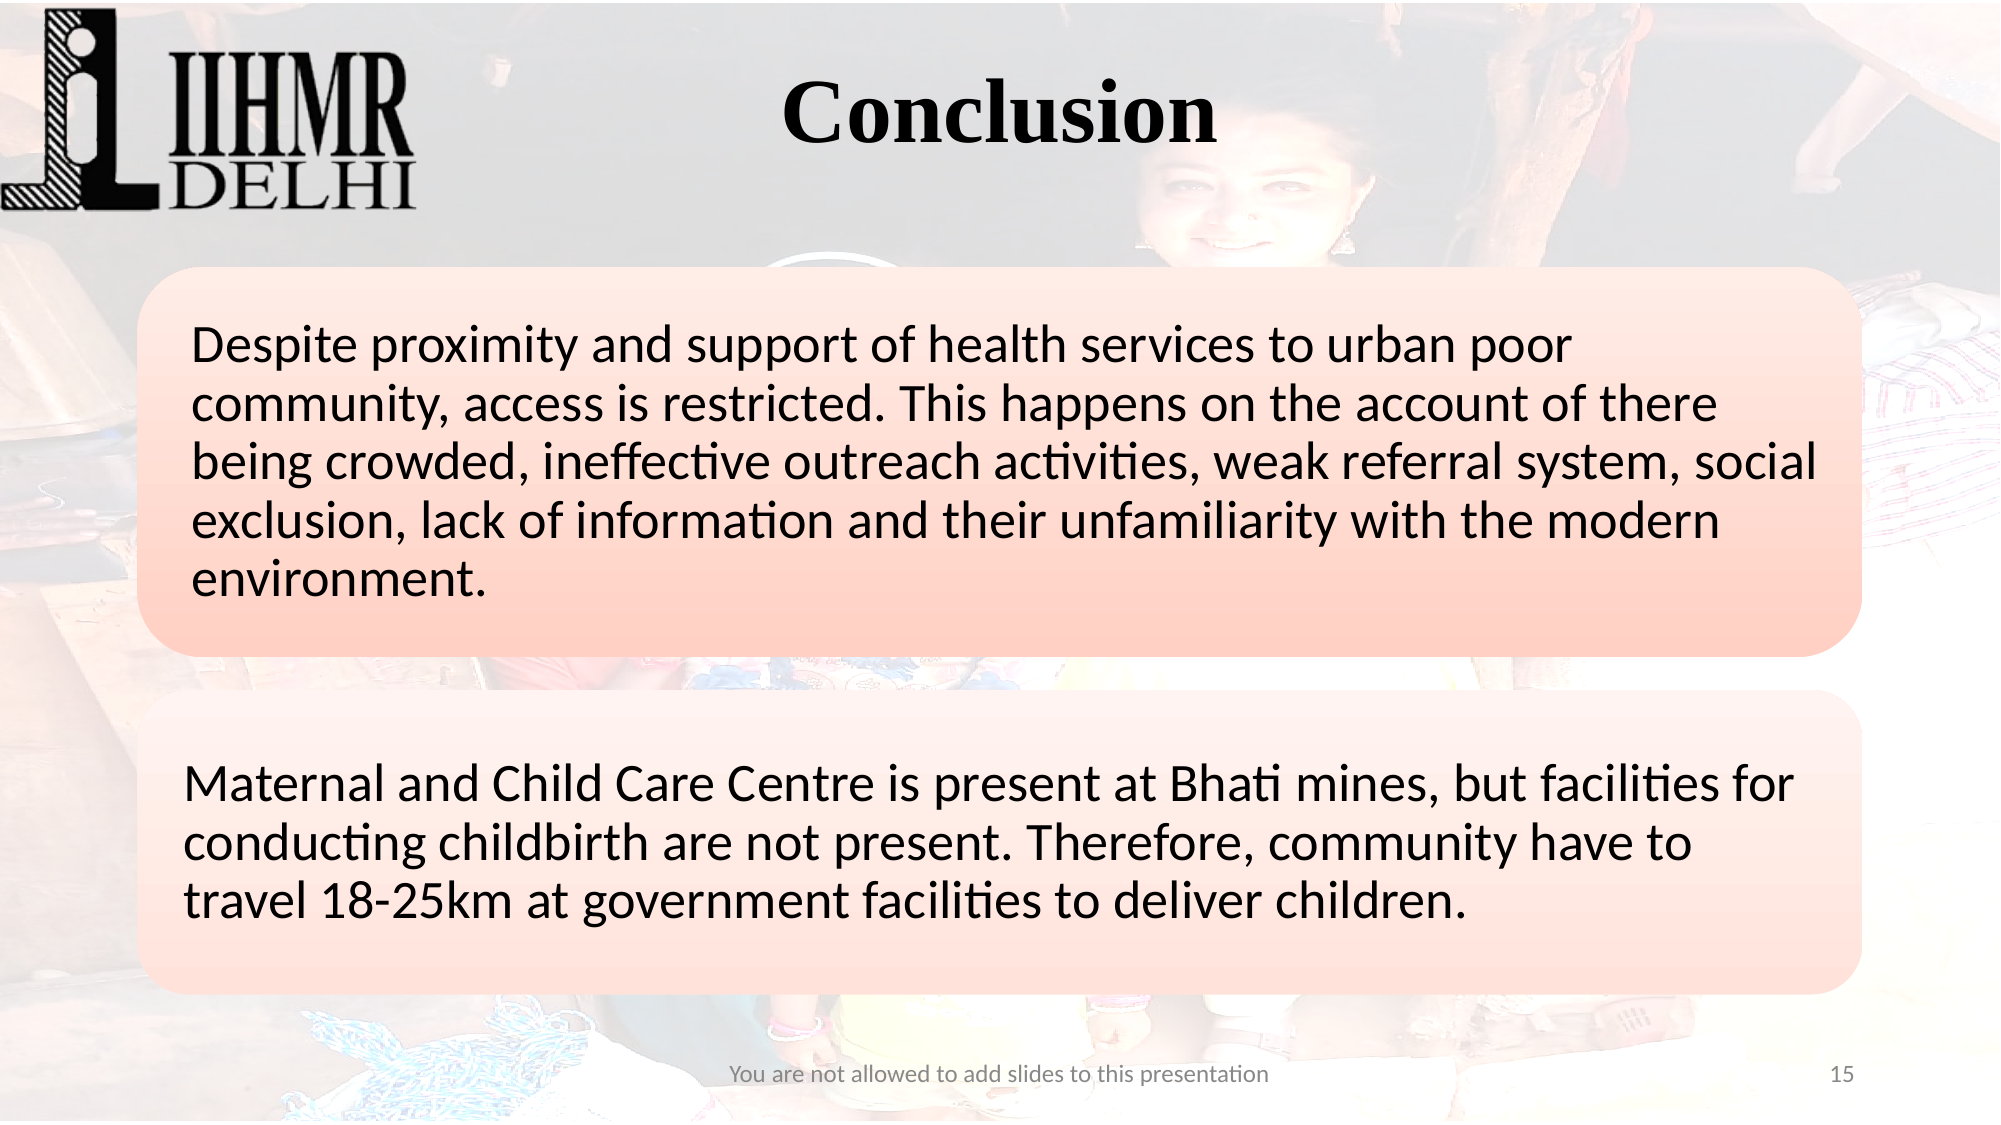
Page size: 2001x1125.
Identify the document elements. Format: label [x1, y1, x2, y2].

text_box [137, 231, 1863, 1051]
picture [0, 3, 2000, 1121]
